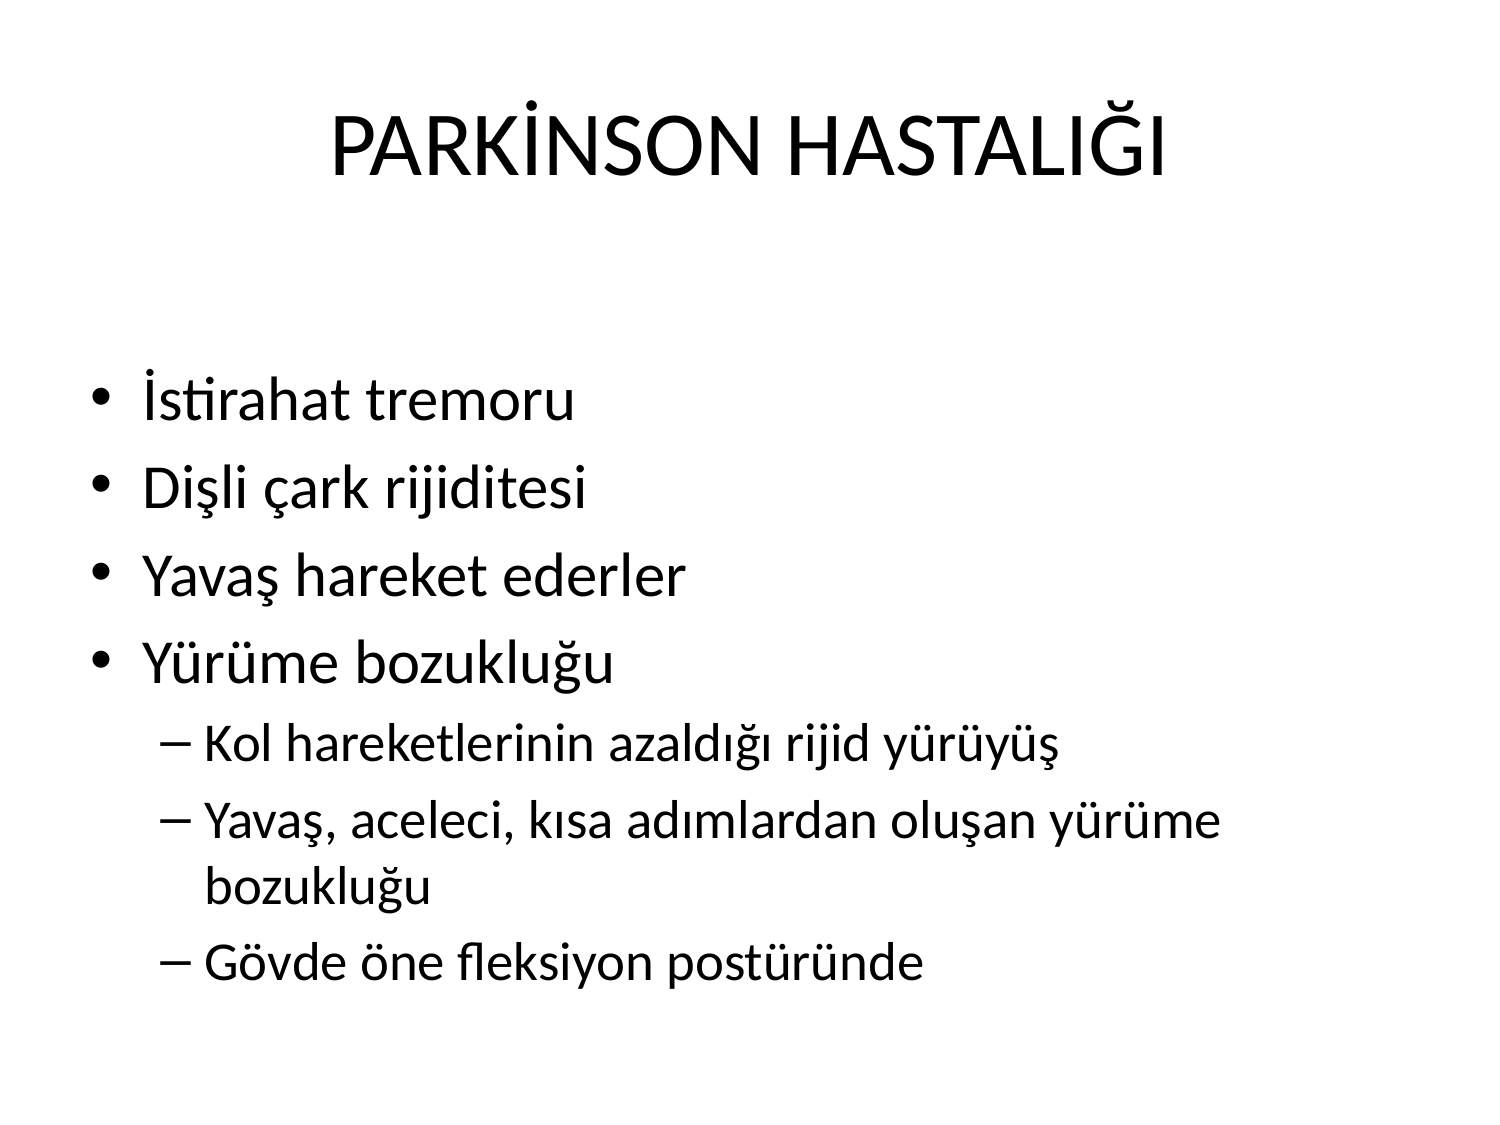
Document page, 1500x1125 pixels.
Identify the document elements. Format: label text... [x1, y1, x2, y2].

list İstirahat tremoru Dişli çark rijiditesi Yavaş hareket ederler Yürüme bozukluğu Kol hareketlerinin azaldığı rijid yürüyüş Yavaş, aceleci, kısa adımlardan oluşan yürüme bozukluğu Gövde öne fleksiyon postüründe [75, 262, 1425, 1005]
title PARKİNSON HASTALIĞI [75, 45, 1425, 233]
